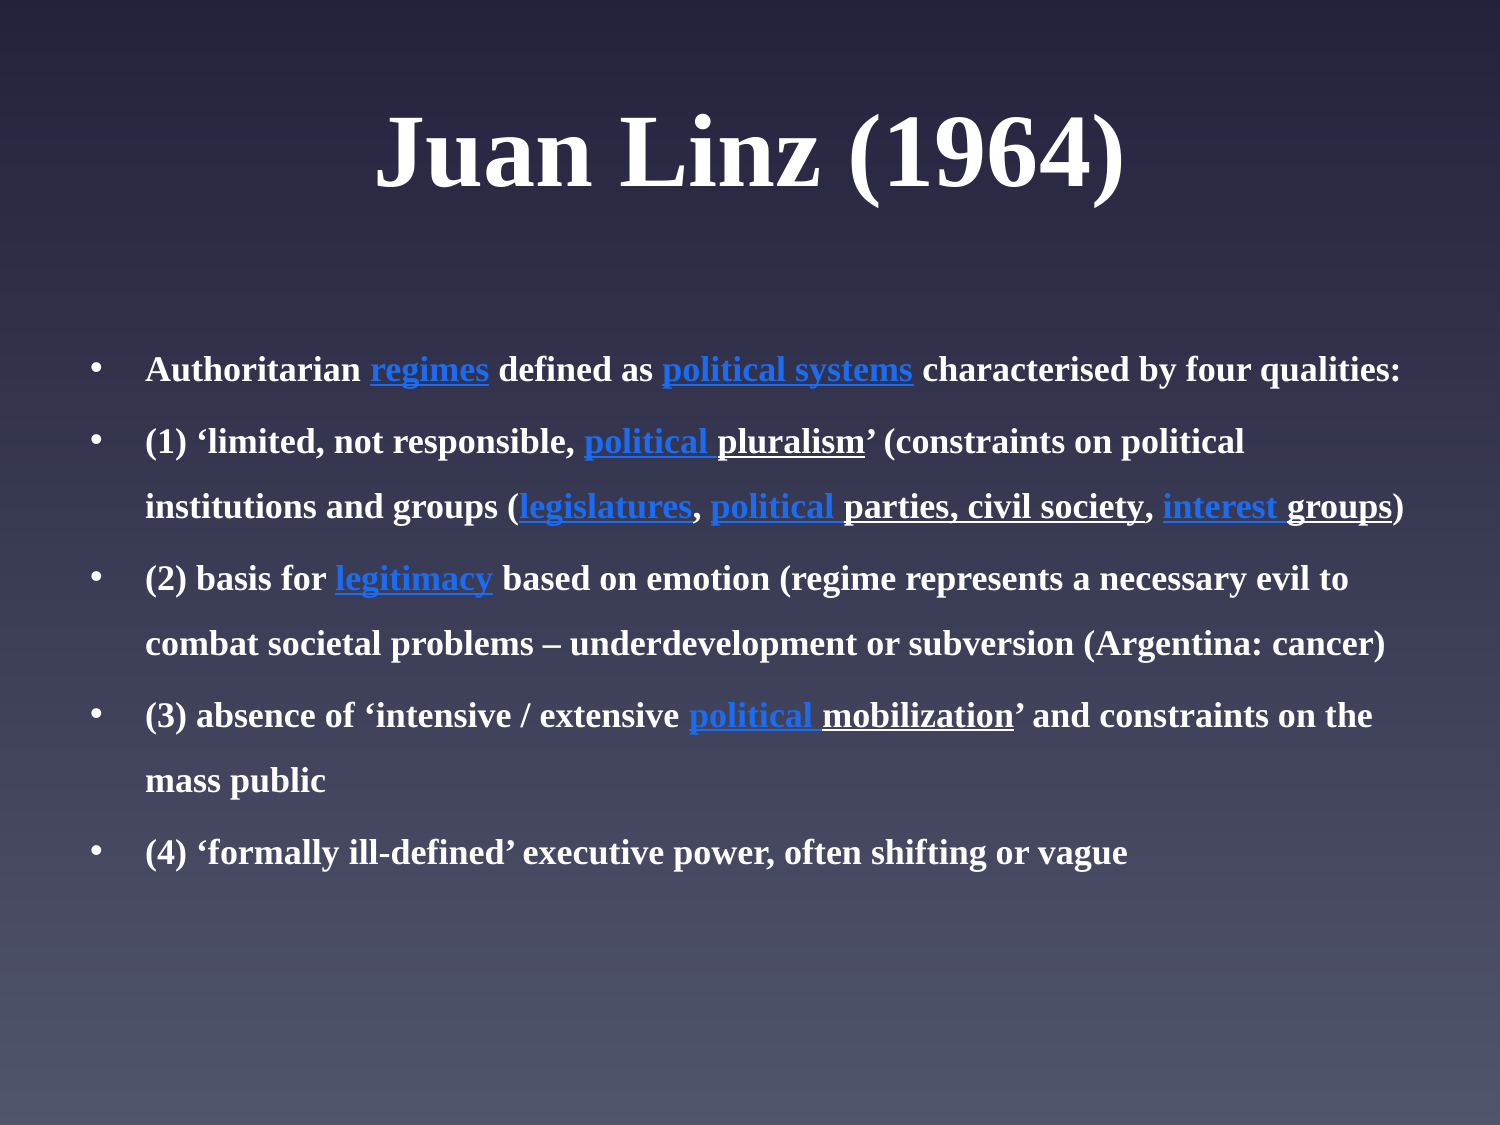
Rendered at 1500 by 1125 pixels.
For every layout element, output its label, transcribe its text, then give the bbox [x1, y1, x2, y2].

title Juan Linz (1964) [75, 75, 1425, 262]
list Authoritarian regimes defined as political systems characterised by four qualities: (1) ‘limited, not responsible, political pluralism’ (constraints on political institutions and groups (legislatures, political parties, civil society, interest groups) (2) basis for legitimacy based on emotion (regime represents a necessary evil to combat societal problems – underdevelopment or subversion (Argentina: cancer) (3) absence of ‘intensive / extensive political mobilization’ and constraints on the mass public (4) ‘formally ill-defined’ executive power, often shifting or vague [75, 262, 1425, 1005]
